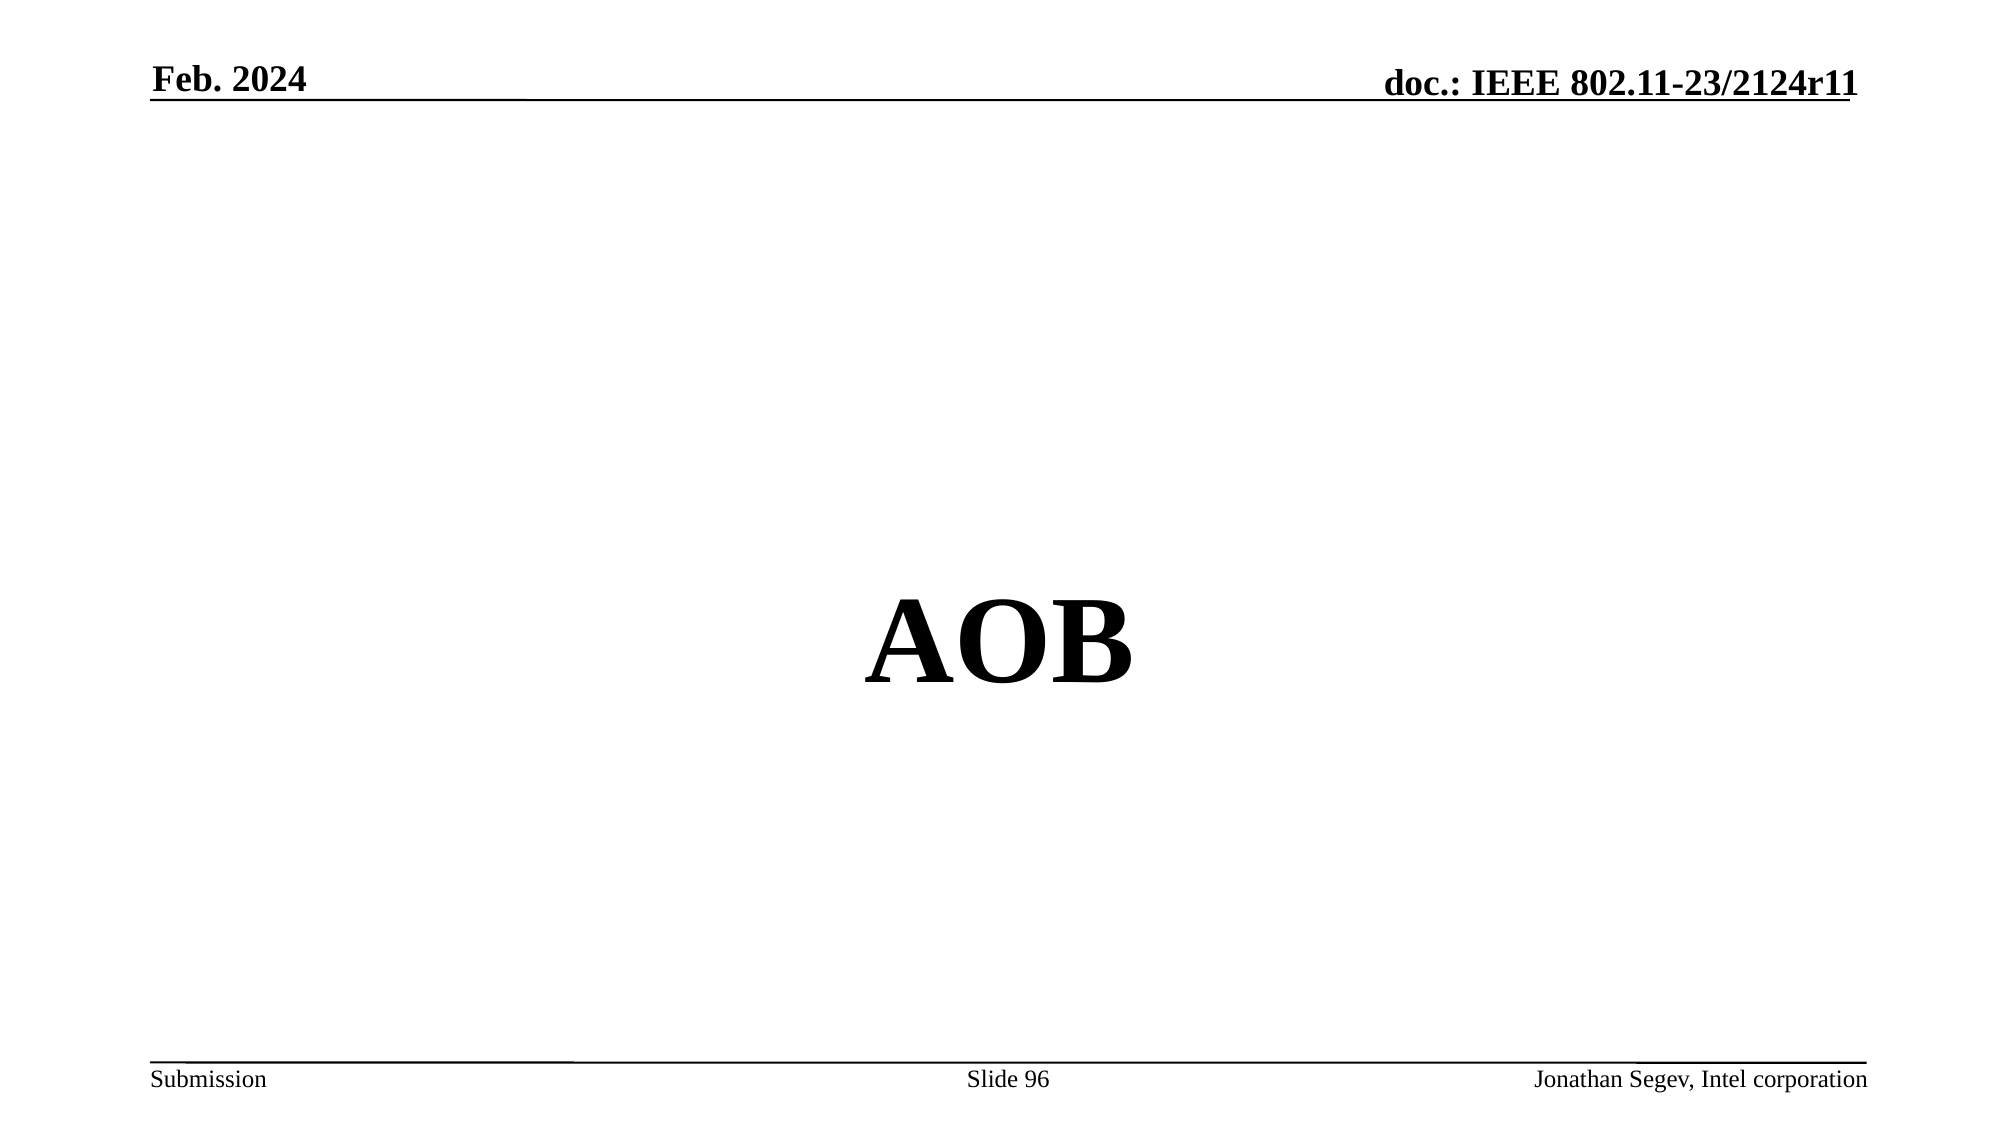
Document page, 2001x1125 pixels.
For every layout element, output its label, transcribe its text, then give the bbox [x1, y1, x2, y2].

list AOB [149, 324, 1850, 1000]
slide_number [152, 54, 563, 100]
footer Jonathan Segev, Intel corporation [1171, 1061, 1869, 1093]
slide_number Slide 96 [950, 1061, 1067, 1123]
